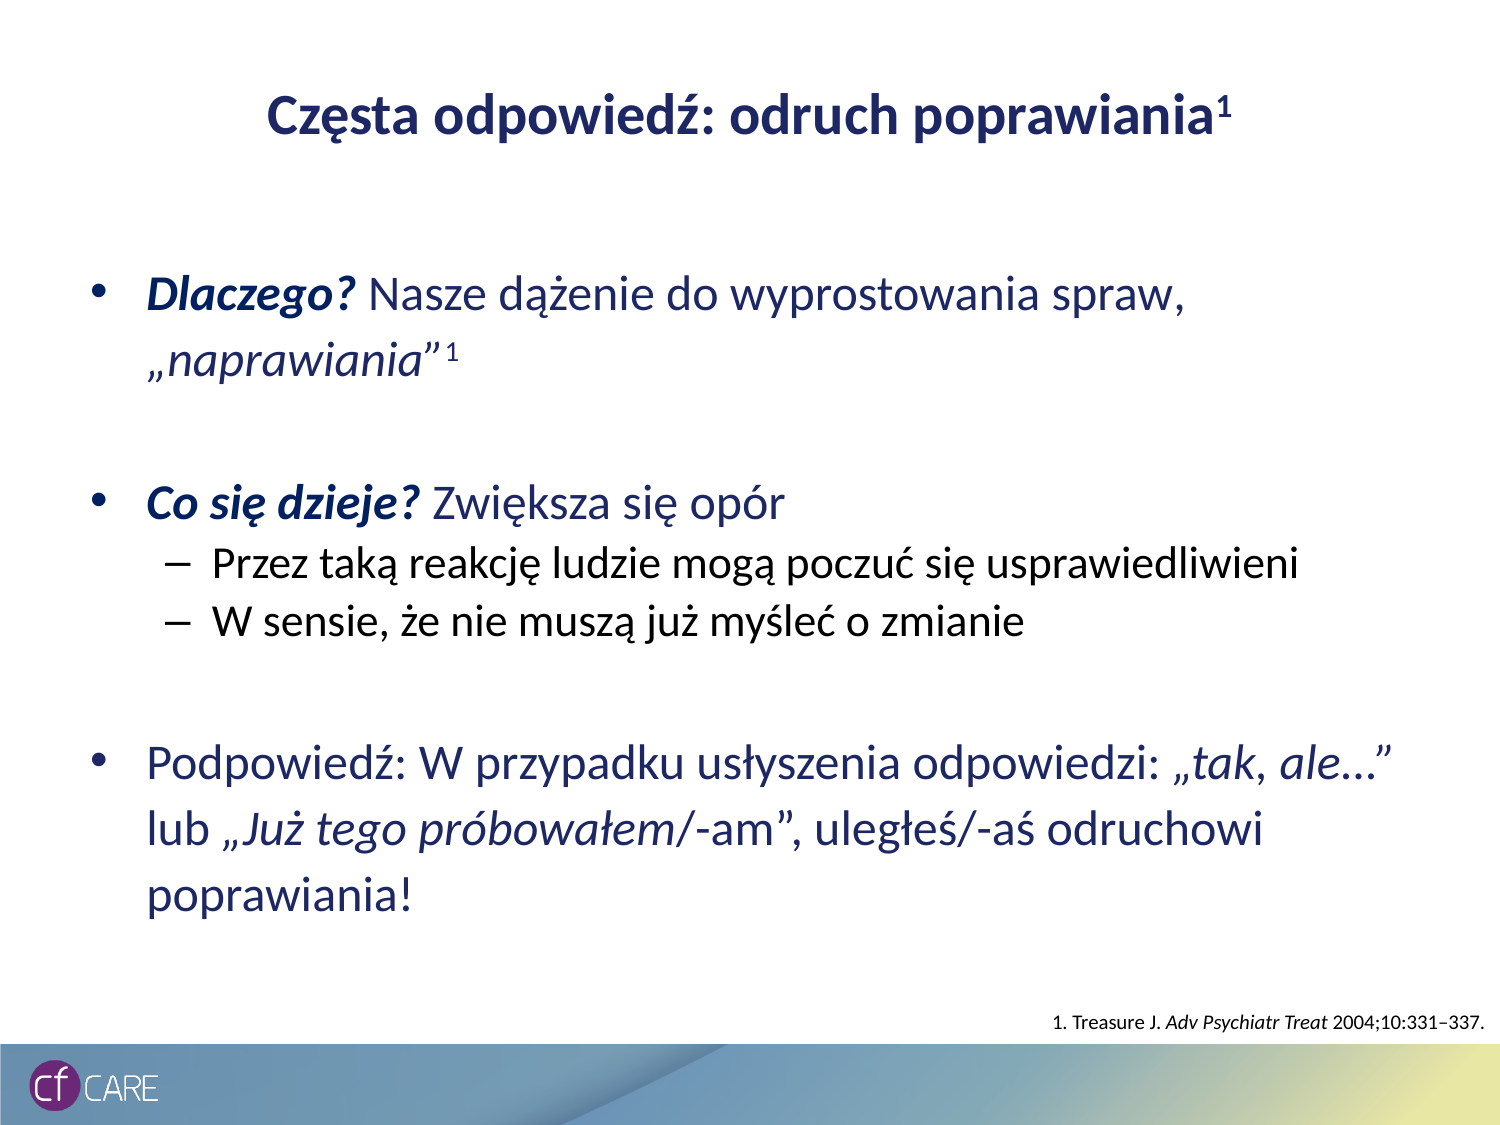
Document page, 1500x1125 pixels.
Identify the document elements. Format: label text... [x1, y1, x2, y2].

picture [0, 1044, 1500, 1125]
list Dlaczego? Nasze dążenie do wyprostowania spraw, „naprawiania”1 Co się dzieje? Zwiększa się opór Przez taką reakcję ludzie mogą poczuć się usprawiedliwieni W sensie, że nie muszą już myśleć o zmianie Podpowiedź: W przypadku usłyszenia odpowiedzi: „tak, ale...” lub „Już tego próbowałem/-am”, uległeś/-aś odruchowi poprawiania! [75, 247, 1425, 955]
text_box 1. Treasure J. Adv Psychiatr Treat 2004;10:331–337. [913, 1001, 1500, 1041]
title Częsta odpowiedź: odruch poprawiania1 [75, 47, 1425, 175]
